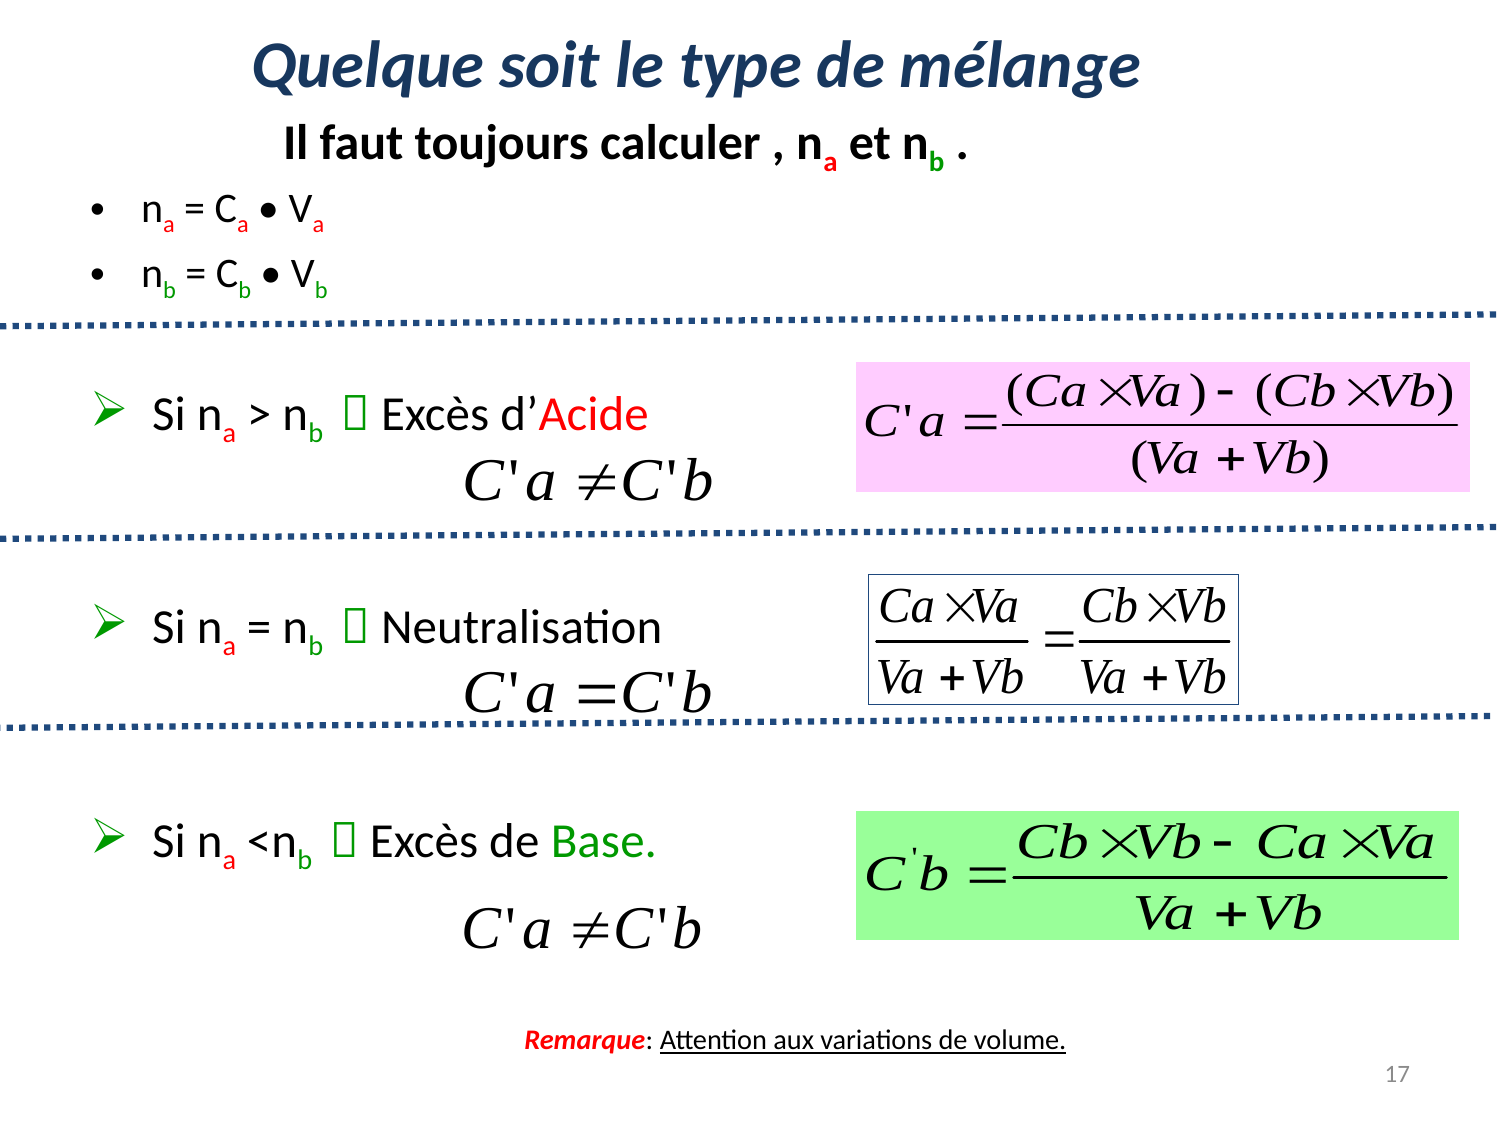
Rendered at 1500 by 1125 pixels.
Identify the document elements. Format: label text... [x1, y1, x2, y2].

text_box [0, 715, 1495, 729]
slide_number 17 [1074, 1042, 1425, 1103]
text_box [0, 314, 1500, 327]
list na = Ca • Va nb = Cb • Vb Si na > nb  Excès d’Acide Si na = nb  Neutralisation Si na <nb  Excès de Base. Remarque: Attention aux variations de volume. [75, 736, 1425, 1071]
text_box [454, 444, 727, 516]
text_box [454, 892, 715, 965]
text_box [454, 656, 727, 714]
list na = Ca • Va nb = Cb • Vb Si na > nb  Excès d’Acide Si na = nb  Neutralisation Si na <nb  Excès de Base. Remarque: Attention aux variations de volume. [75, 335, 1425, 525]
list na = Ca • Va nb = Cb • Vb Si na > nb  Excès d’Acide Si na = nb  Neutralisation Si na <nb  Excès de Base. Remarque: Attention aux variations de volume. [75, 172, 1425, 312]
title Quelque soit le type de mélange [112, 0, 1282, 122]
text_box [867, 574, 1239, 705]
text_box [0, 526, 1500, 540]
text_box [856, 810, 1459, 941]
text_box Il faut toujours calculer , na et nb . [230, 101, 1022, 185]
list na = Ca • Va nb = Cb • Vb Si na > nb  Excès d’Acide Si na = nb  Neutralisation Si na <nb  Excès de Base. Remarque: Attention aux variations de volume. [75, 547, 1425, 714]
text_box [856, 361, 1471, 492]
